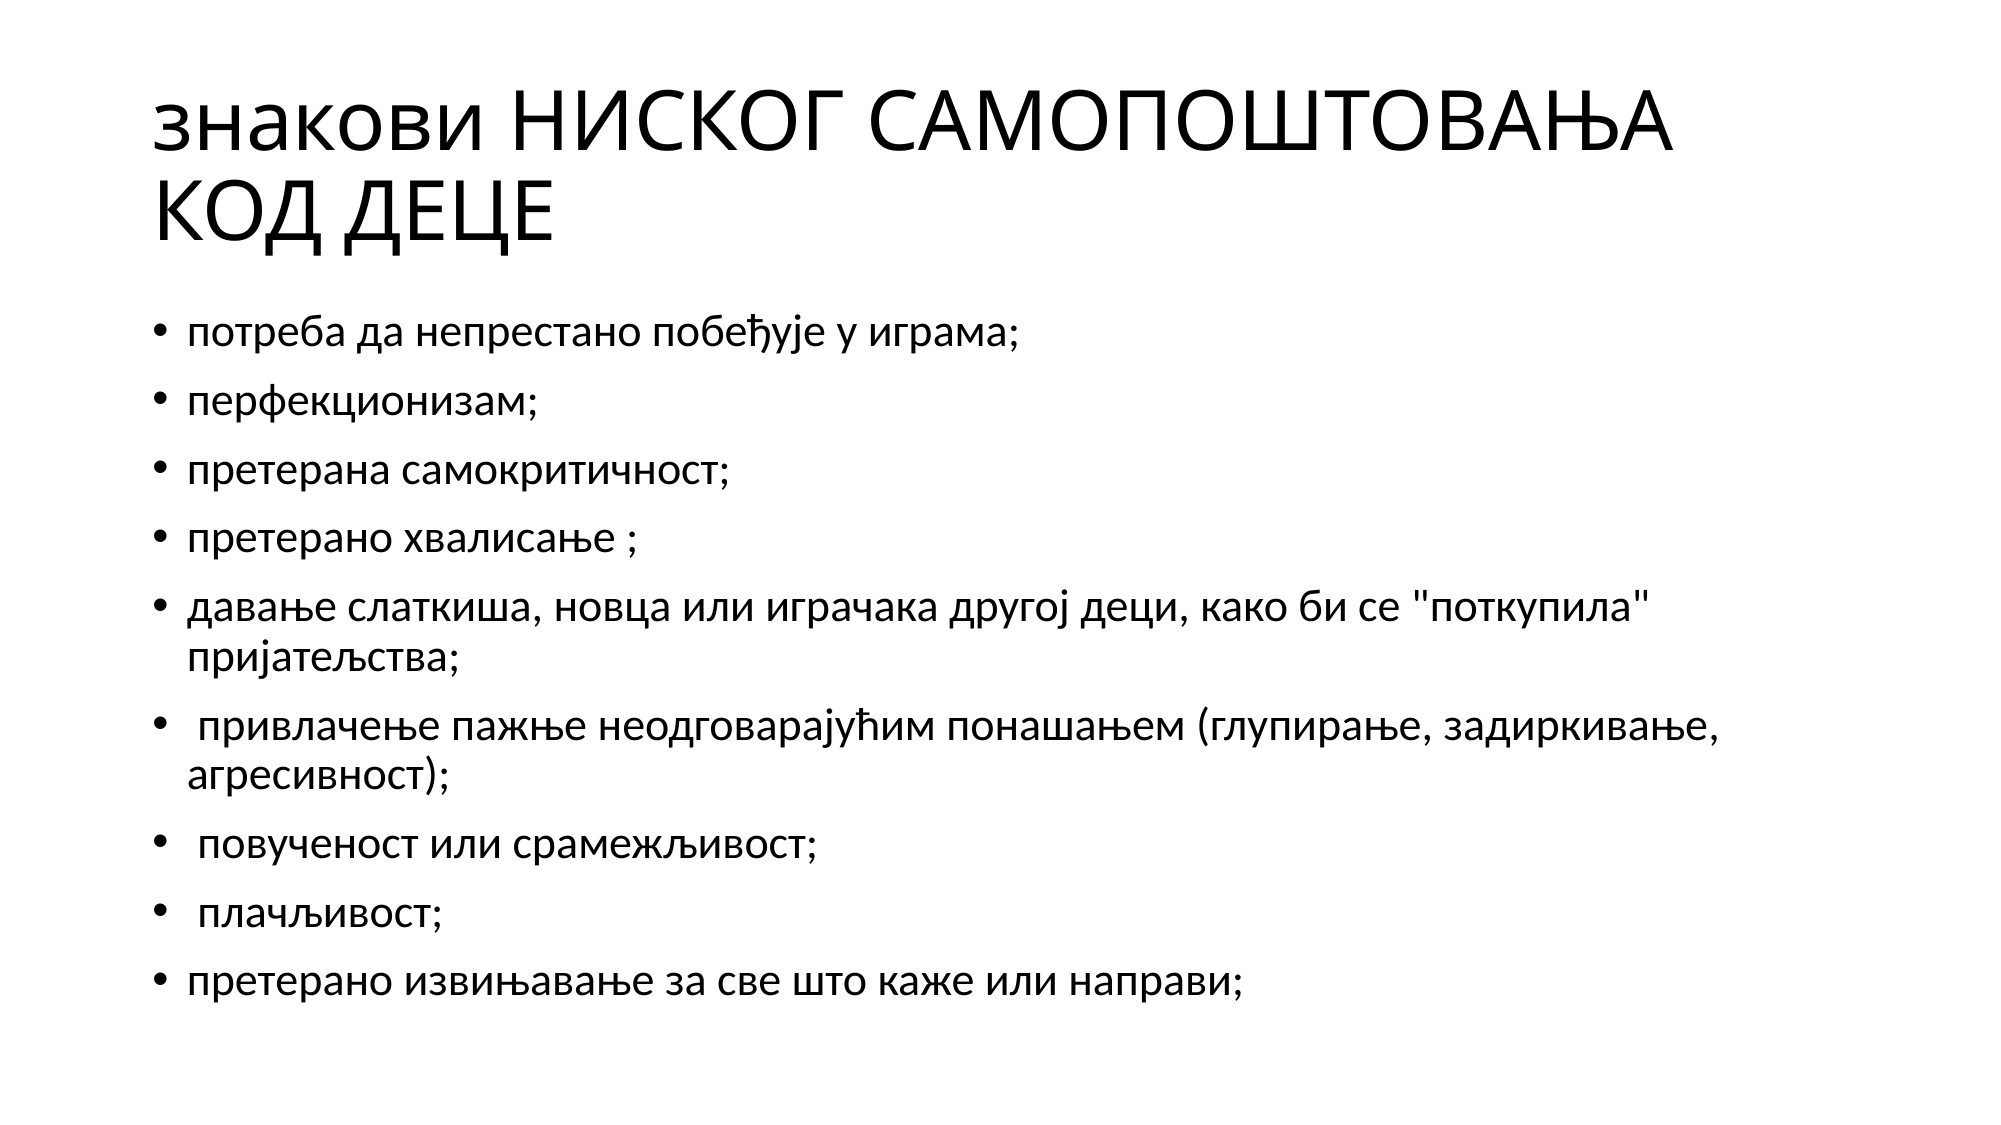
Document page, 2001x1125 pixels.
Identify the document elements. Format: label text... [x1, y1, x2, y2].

list потреба да непрестано побеђује у играма; перфекционизам; претерана самокритичност; претерано хвалисање ; давање слаткиша, новца или играчака другој деци, како би се "поткупила" пријатељства; привлачење пажње неодговарајућим понашањем (глупирање, задиркивање, агресивност); повученост или срамежљивост; плачљивост; претерано извињавање за све што каже или направи; [137, 299, 1863, 1014]
title знакови НИСКОГ САМОПОШТОВАЊА КОД ДЕЦЕ [137, 59, 1863, 278]
